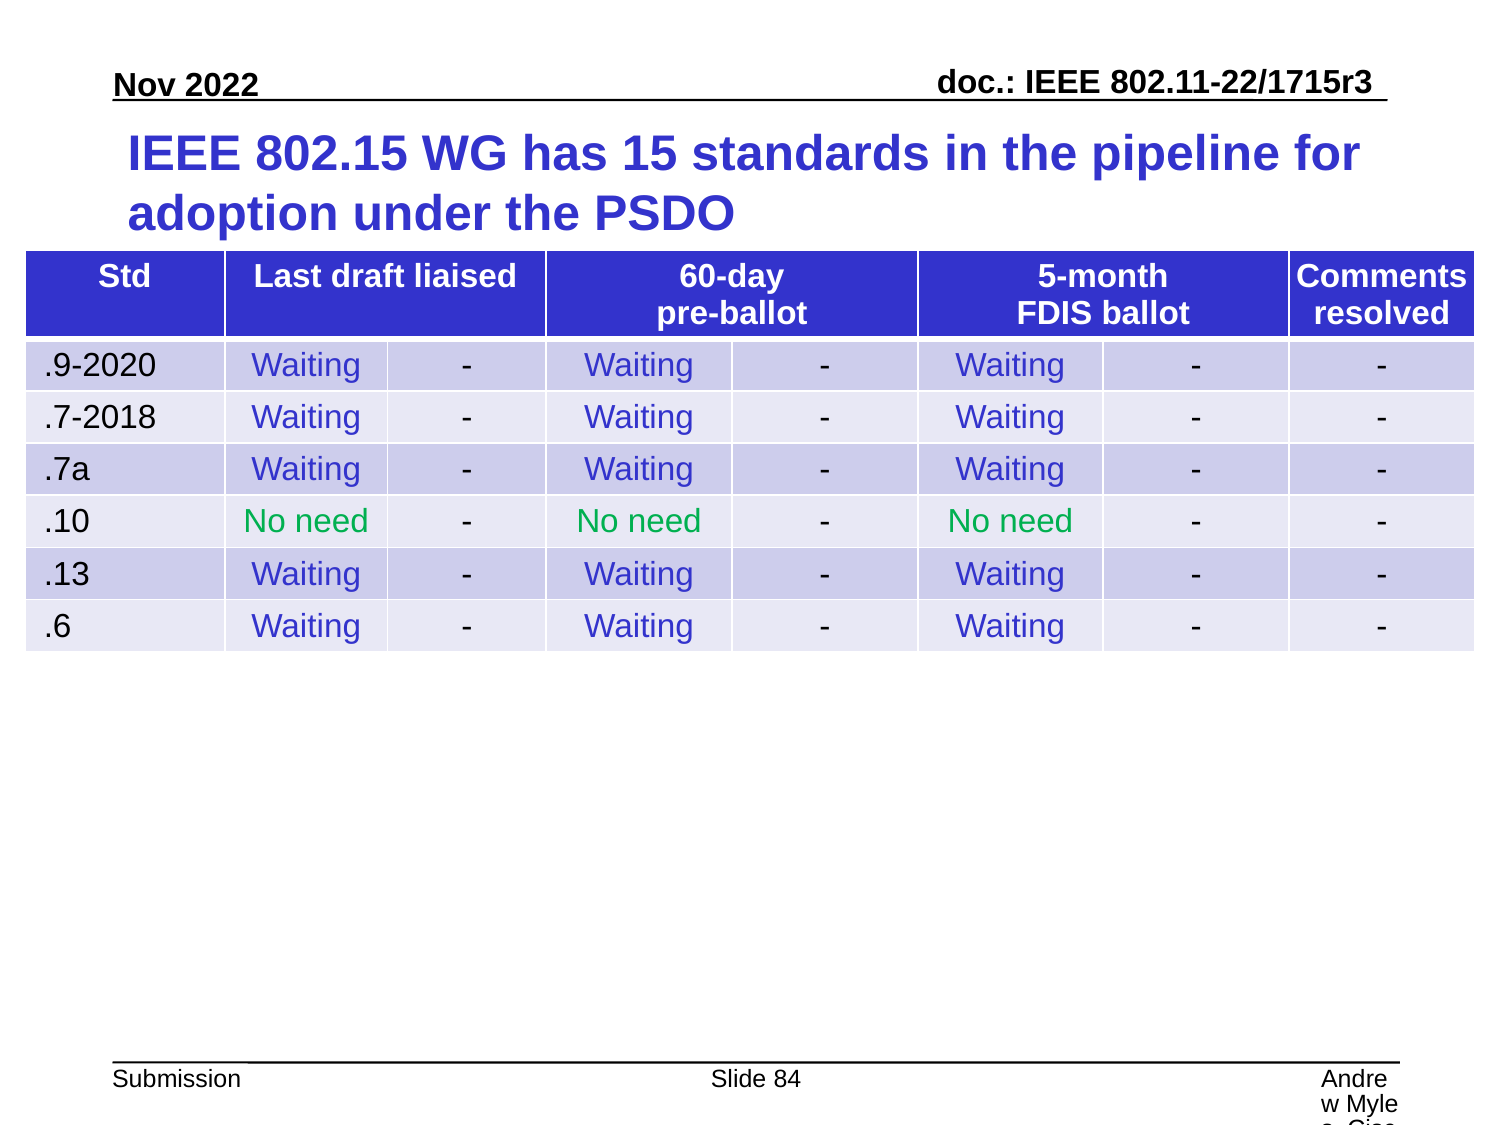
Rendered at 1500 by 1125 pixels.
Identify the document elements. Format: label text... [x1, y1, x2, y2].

table_cell - [1104, 392, 1288, 442]
table_cell Waiting [226, 444, 387, 494]
table_cell - [388, 342, 545, 390]
table_cell Waiting [919, 548, 1102, 599]
table_cell - [388, 392, 545, 442]
table_cell Waiting [226, 392, 387, 442]
table_cell - [1290, 444, 1474, 494]
table_cell Waiting [226, 548, 387, 599]
slide_number Slide 84 [709, 1061, 803, 1093]
table_cell - [1290, 496, 1474, 547]
table_cell - [1104, 342, 1288, 390]
table_cell No need [547, 496, 731, 547]
table_cell Waiting [547, 600, 731, 651]
table_cell - [388, 444, 545, 494]
table_cell - [1104, 600, 1288, 651]
table_cell Waiting [919, 342, 1102, 390]
table_cell - [733, 496, 917, 547]
table_cell - [733, 342, 917, 390]
table_header 60-day pre-ballot [547, 251, 917, 336]
table_cell - [733, 444, 917, 494]
table_cell Waiting [226, 342, 387, 390]
table_cell - [1290, 548, 1474, 599]
table_cell Waiting [547, 342, 731, 390]
table_cell - [733, 392, 917, 442]
table_cell .10 [26, 496, 224, 547]
footer Andrew Myles, Cisco [1320, 1061, 1402, 1093]
table_cell - [388, 496, 545, 547]
table_cell Waiting [919, 444, 1102, 494]
table_cell Waiting [547, 444, 731, 494]
table_cell - [1104, 444, 1288, 494]
table_cell .7a [26, 444, 224, 494]
table_cell Waiting [226, 600, 387, 651]
table_cell No need [919, 496, 1102, 547]
table_cell - [388, 600, 545, 651]
table_header Std [26, 251, 224, 336]
table_cell .9-2020 [26, 342, 224, 390]
table_cell Waiting [919, 392, 1102, 442]
table_cell - [1290, 392, 1474, 442]
table_cell No need [226, 496, 387, 547]
title IEEE 802.15 WG has 15 standards in the pipeline for adoption under the PSDO [112, 112, 1388, 249]
table_header 5-month FDIS ballot [919, 251, 1288, 336]
table_cell - [733, 548, 917, 599]
table_header Last draft liaised [226, 251, 545, 336]
table_cell Waiting [547, 392, 731, 442]
table_cell - [388, 548, 545, 599]
table_cell - [733, 600, 917, 651]
table_cell .6 [26, 600, 224, 651]
table_cell - [1104, 548, 1288, 599]
table_cell .7-2018 [26, 392, 224, 442]
table_header Comments resolved [1290, 251, 1474, 336]
table_cell - [1290, 342, 1474, 390]
table_cell - [1104, 496, 1288, 547]
table_cell .13 [26, 548, 224, 599]
table_cell Waiting [547, 548, 731, 599]
table_cell Waiting [919, 600, 1102, 651]
table_cell - [1290, 600, 1474, 651]
